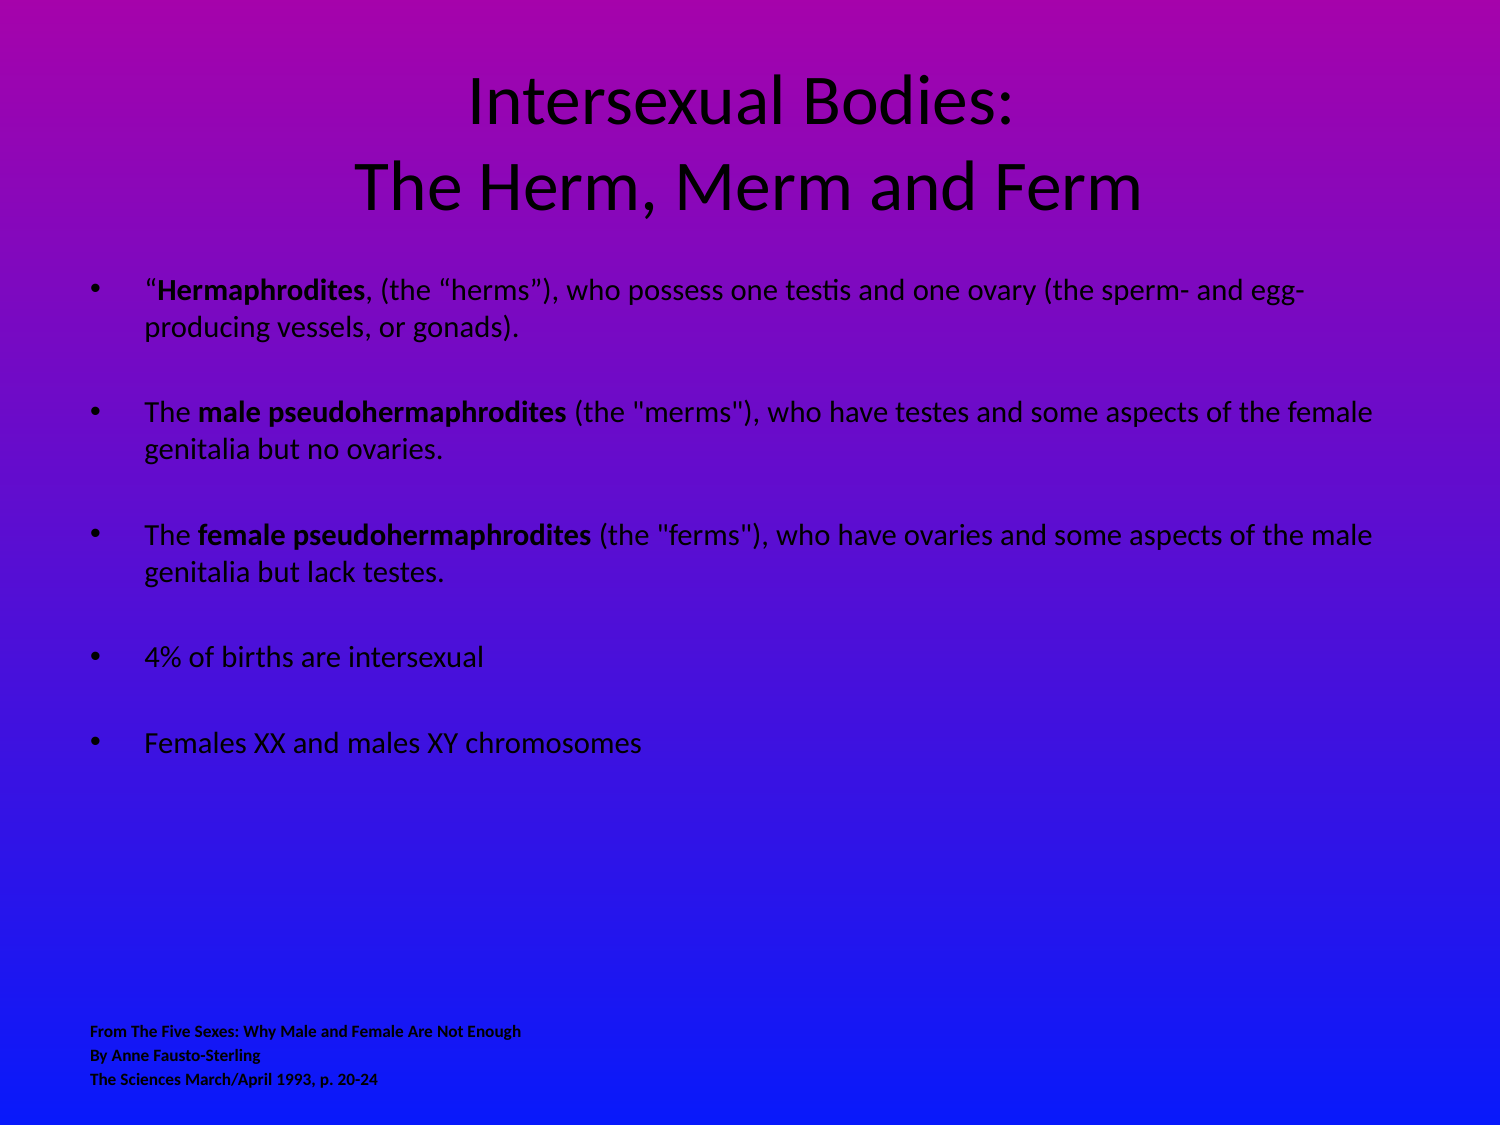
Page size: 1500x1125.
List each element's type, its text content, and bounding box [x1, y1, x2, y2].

list “Hermaphrodites, (the “herms”), who possess one testis and one ovary (the sperm- and egg-producing vessels, or gonads). The male pseudohermaphrodites (the "merms"), who have testes and some aspects of the female genitalia but no ovaries. The female pseudohermaphrodites (the "ferms"), who have ovaries and some aspects of the male genitalia but lack testes. 4% of births are intersexual Females XX and males XY chromosomes From The Five Sexes: Why Male and Female Are Not Enough By Anne Fausto-Sterling The Sciences March/April 1993, p. 20-24 [75, 262, 1425, 1100]
title Intersexual Bodies: The Herm, Merm and Ferm [75, 45, 1425, 233]
